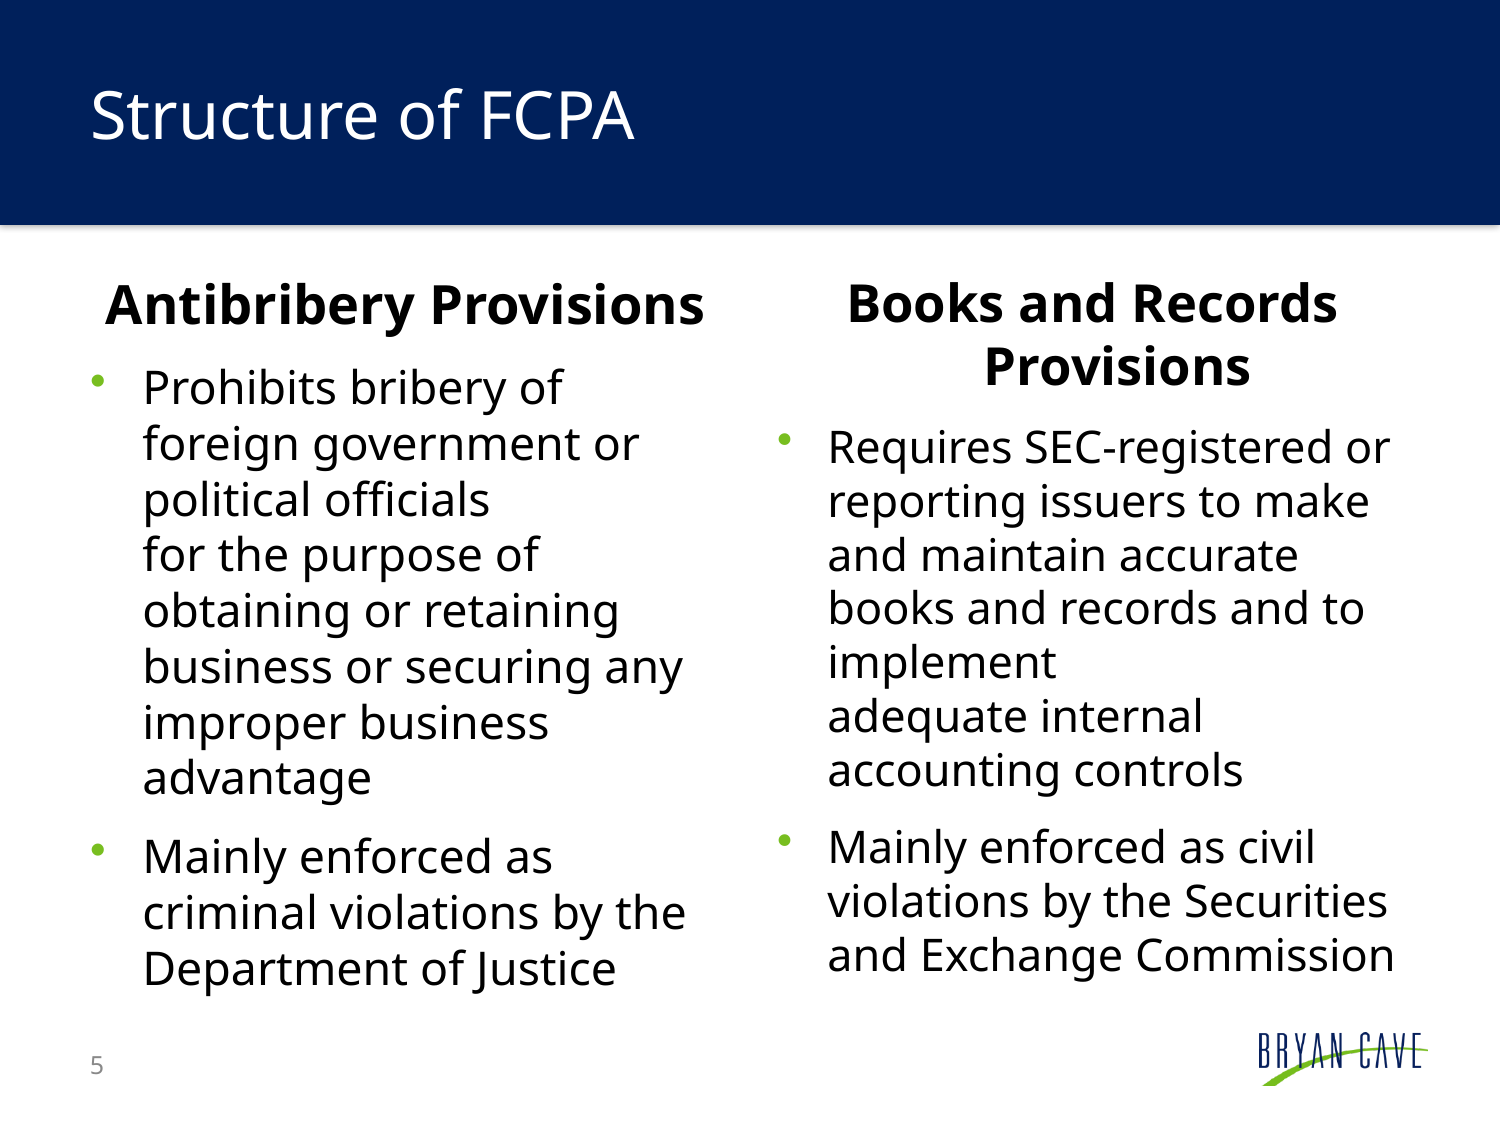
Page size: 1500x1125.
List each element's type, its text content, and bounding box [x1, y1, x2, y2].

title Structure of FCPA [75, 0, 1425, 225]
picture [1259, 1032, 1428, 1086]
list Books and Records Provisions Requires SEC-registered or reporting issuers to make and maintain accurate books and records and to implement adequate internal accounting controls Mainly enforced as civil violations by the Securities and Exchange Commission [761, 262, 1424, 1013]
list Antibribery Provisions Prohibits bribery of foreign government or political officials for the purpose of obtaining or retaining business or securing any improper business advantage Mainly enforced as criminal violations by the Department of Justice [75, 262, 737, 1013]
